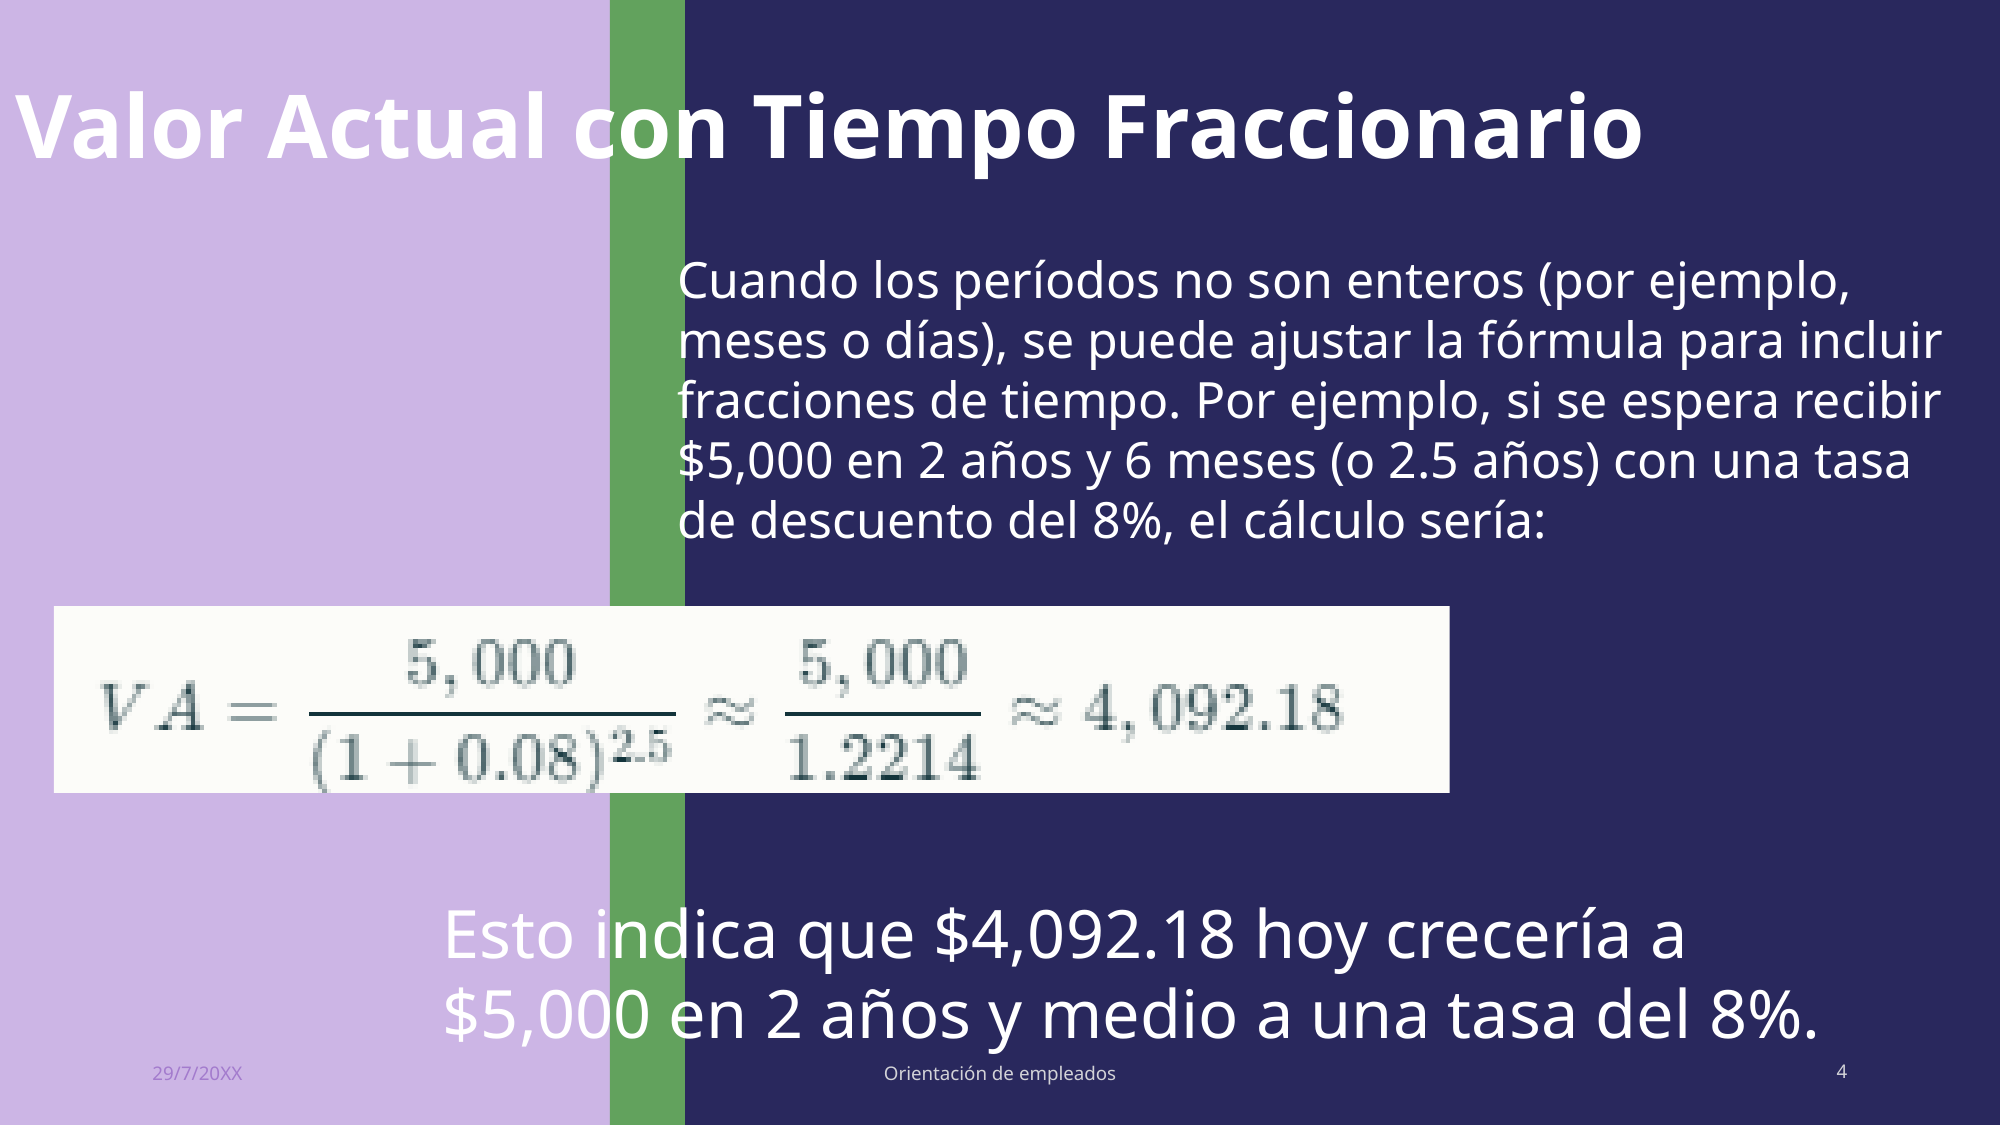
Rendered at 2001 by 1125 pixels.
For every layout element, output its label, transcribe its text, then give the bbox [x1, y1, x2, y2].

list Cuando los períodos no son enteros (por ejemplo, meses o días), se puede ajustar la fórmula para incluir fracciones de tiempo. Por ejemplo, si se espera recibir $5,000 en 2 años y 6 meses (o 2.5 años) con una tasa de descuento del 8%, el cálculo sería: [662, 240, 1973, 563]
title Valor Actual con Tiempo Fraccionario [0, 72, 1795, 291]
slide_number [137, 1042, 588, 1103]
footer Orientación de empleados [662, 1059, 1338, 1103]
slide_number 4 [1412, 1059, 1863, 1103]
picture [53, 606, 1450, 793]
text_box Esto indica que $4,092.18 hoy crecería a $5,000 en 2 años y medio a una tasa del 8%. [428, 884, 1919, 1059]
